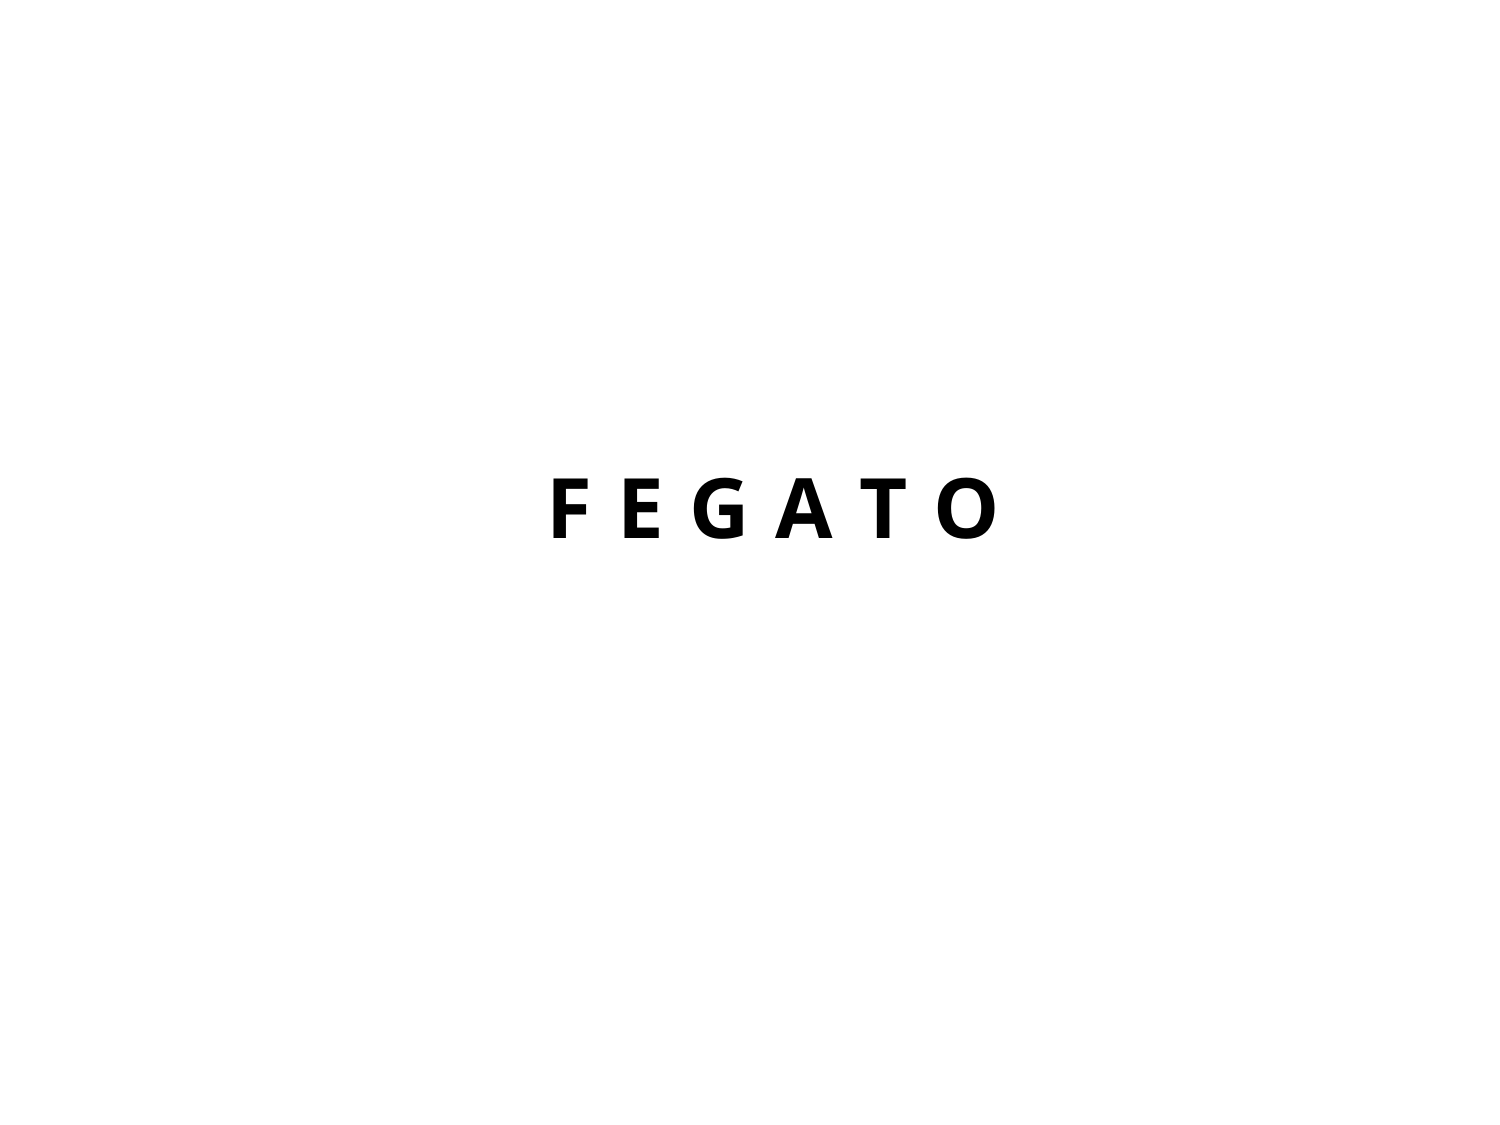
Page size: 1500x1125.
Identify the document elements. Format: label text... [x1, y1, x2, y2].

title F E G A T O [135, 420, 1411, 608]
